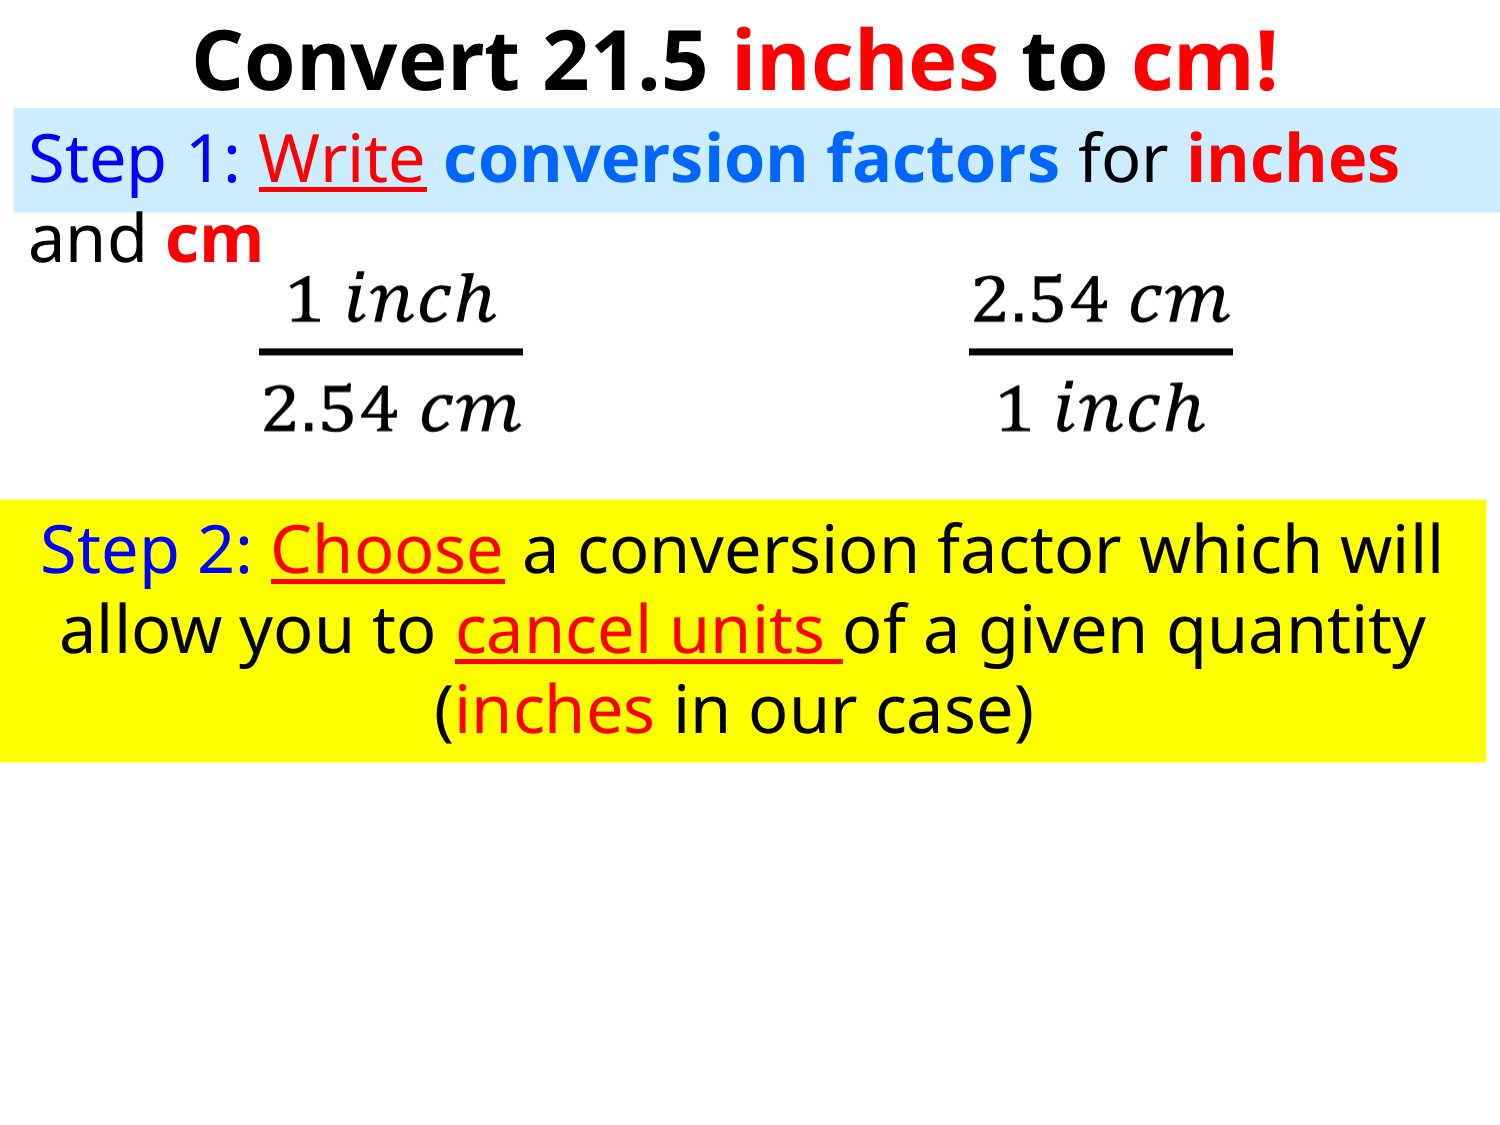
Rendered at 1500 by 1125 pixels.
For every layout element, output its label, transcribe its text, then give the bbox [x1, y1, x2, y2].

text_box Step 2: Choose a conversion factor which will allow you to cancel units of a given quantity (inches in our case) [0, 499, 1487, 763]
text_box Convert 21.5 inches to cm! [0, 0, 1496, 112]
list Step 1: Write conversion factors for inches and cm [13, 107, 1500, 213]
text_box [115, 249, 1378, 500]
